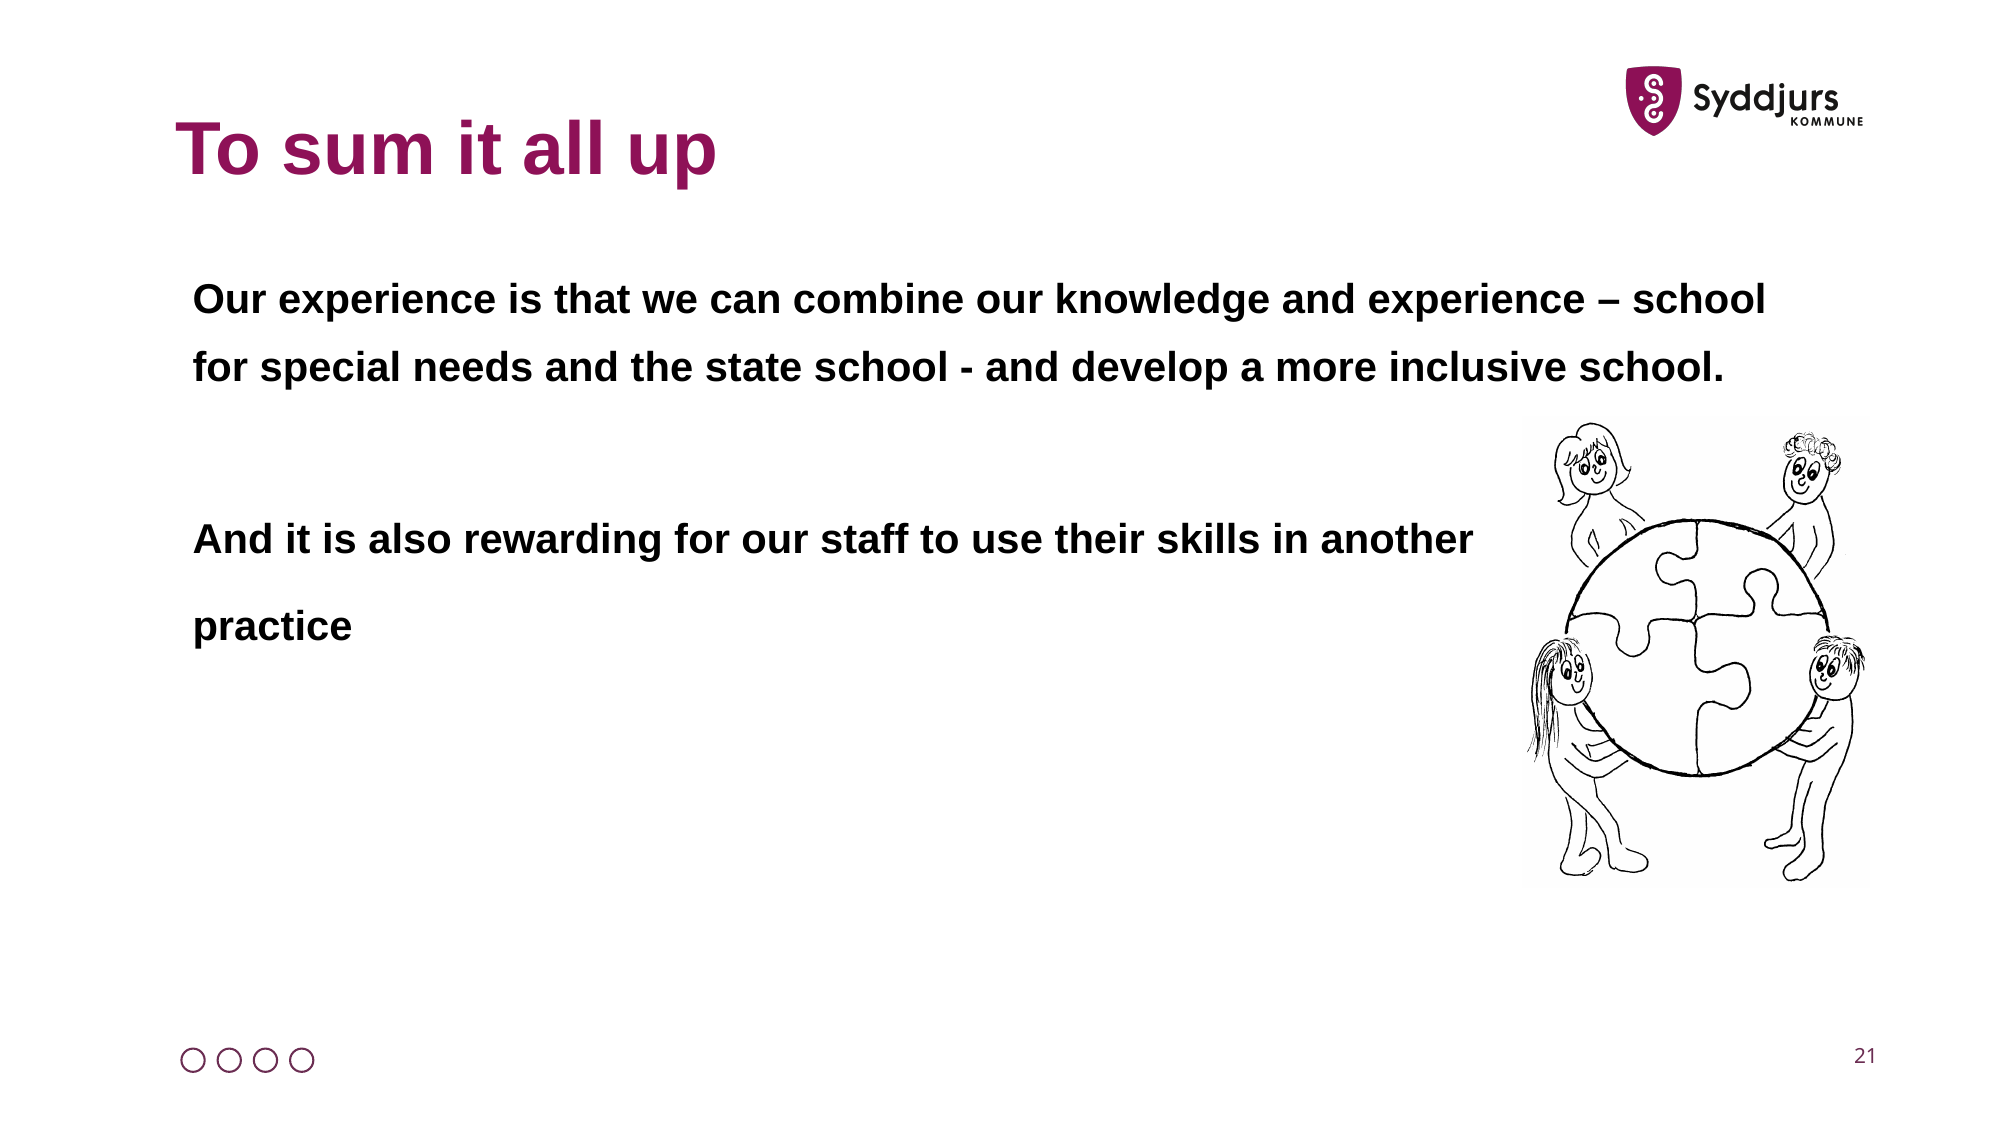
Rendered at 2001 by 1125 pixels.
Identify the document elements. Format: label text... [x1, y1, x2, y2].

slide_number 21 [1760, 1018, 1893, 1078]
picture [1617, 60, 1867, 102]
picture [1521, 415, 1871, 889]
list Our experience is that we can combine our knowledge and experience – school for special needs and the state school - and develop a more inclusive school. And it is also rewarding for our staff to use their skills in another practice [177, 180, 1831, 1003]
title To sum it all up [160, 102, 2000, 228]
